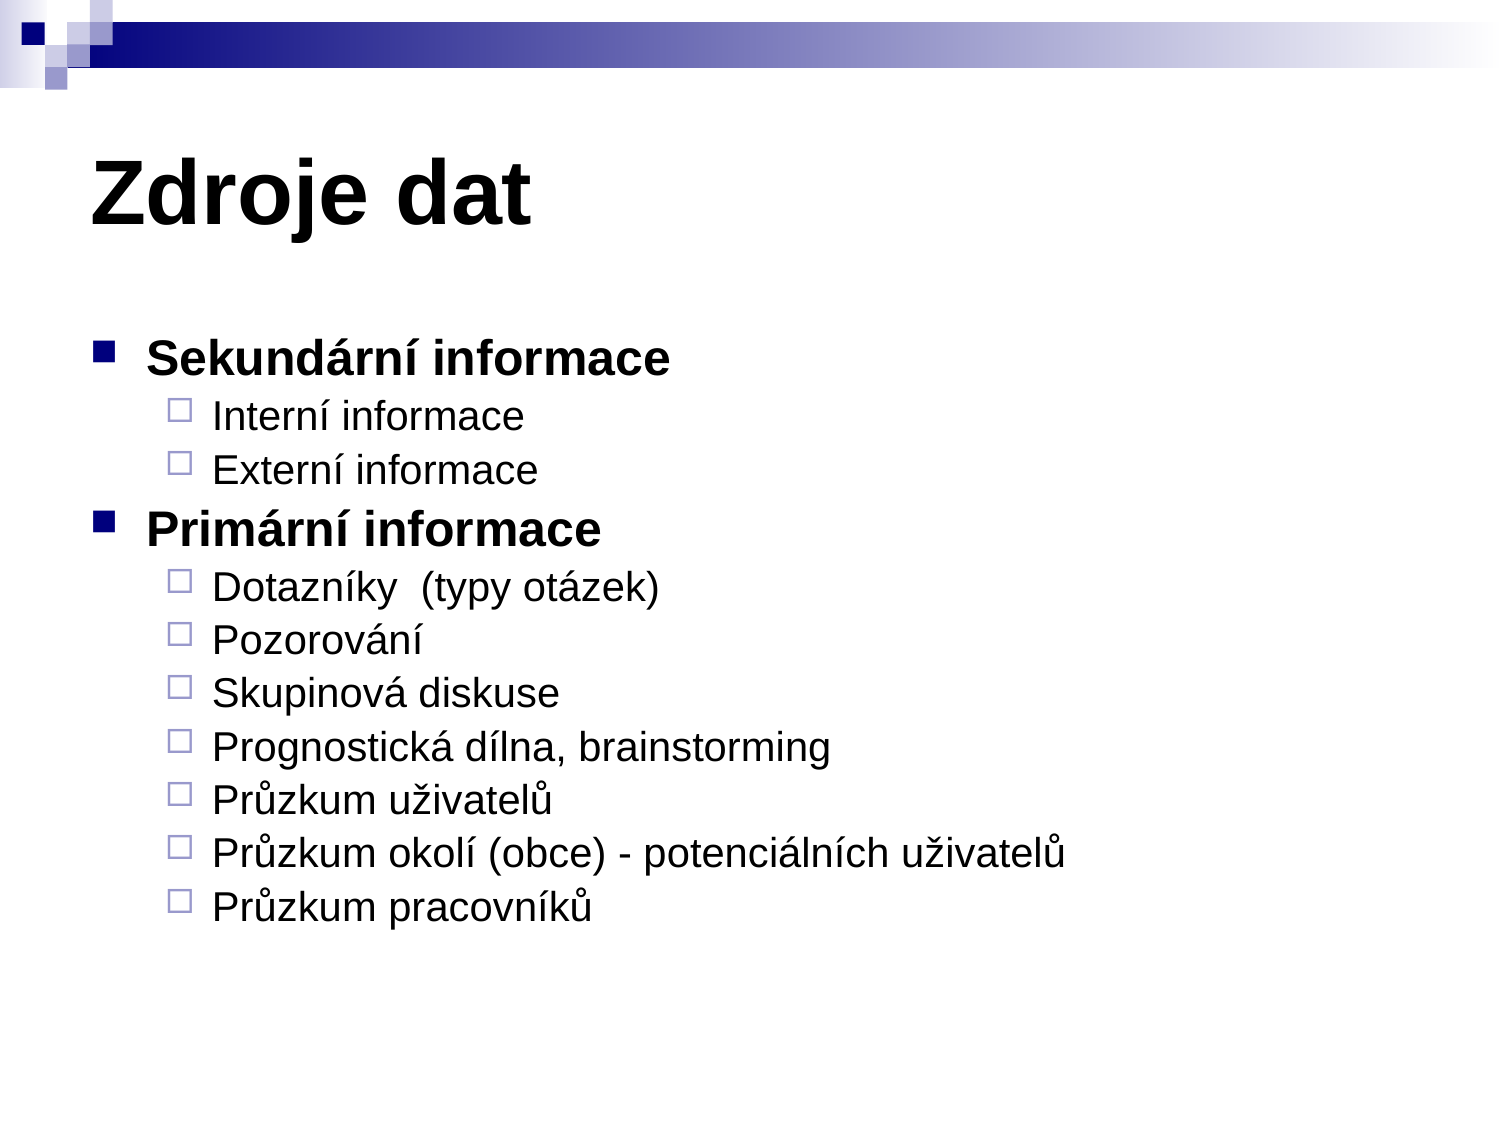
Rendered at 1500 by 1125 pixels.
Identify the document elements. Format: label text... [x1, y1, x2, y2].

list Sekundární informace Interní informace Externí informace Primární informace Dotazníky (typy otázek) Pozorování Skupinová diskuse Prognostická dílna, brainstorming Průzkum uživatelů Průzkum okolí (obce) - potenciálních uživatelů Průzkum pracovníků [74, 324, 1426, 963]
title Zdroje dat [74, 74, 1426, 301]
